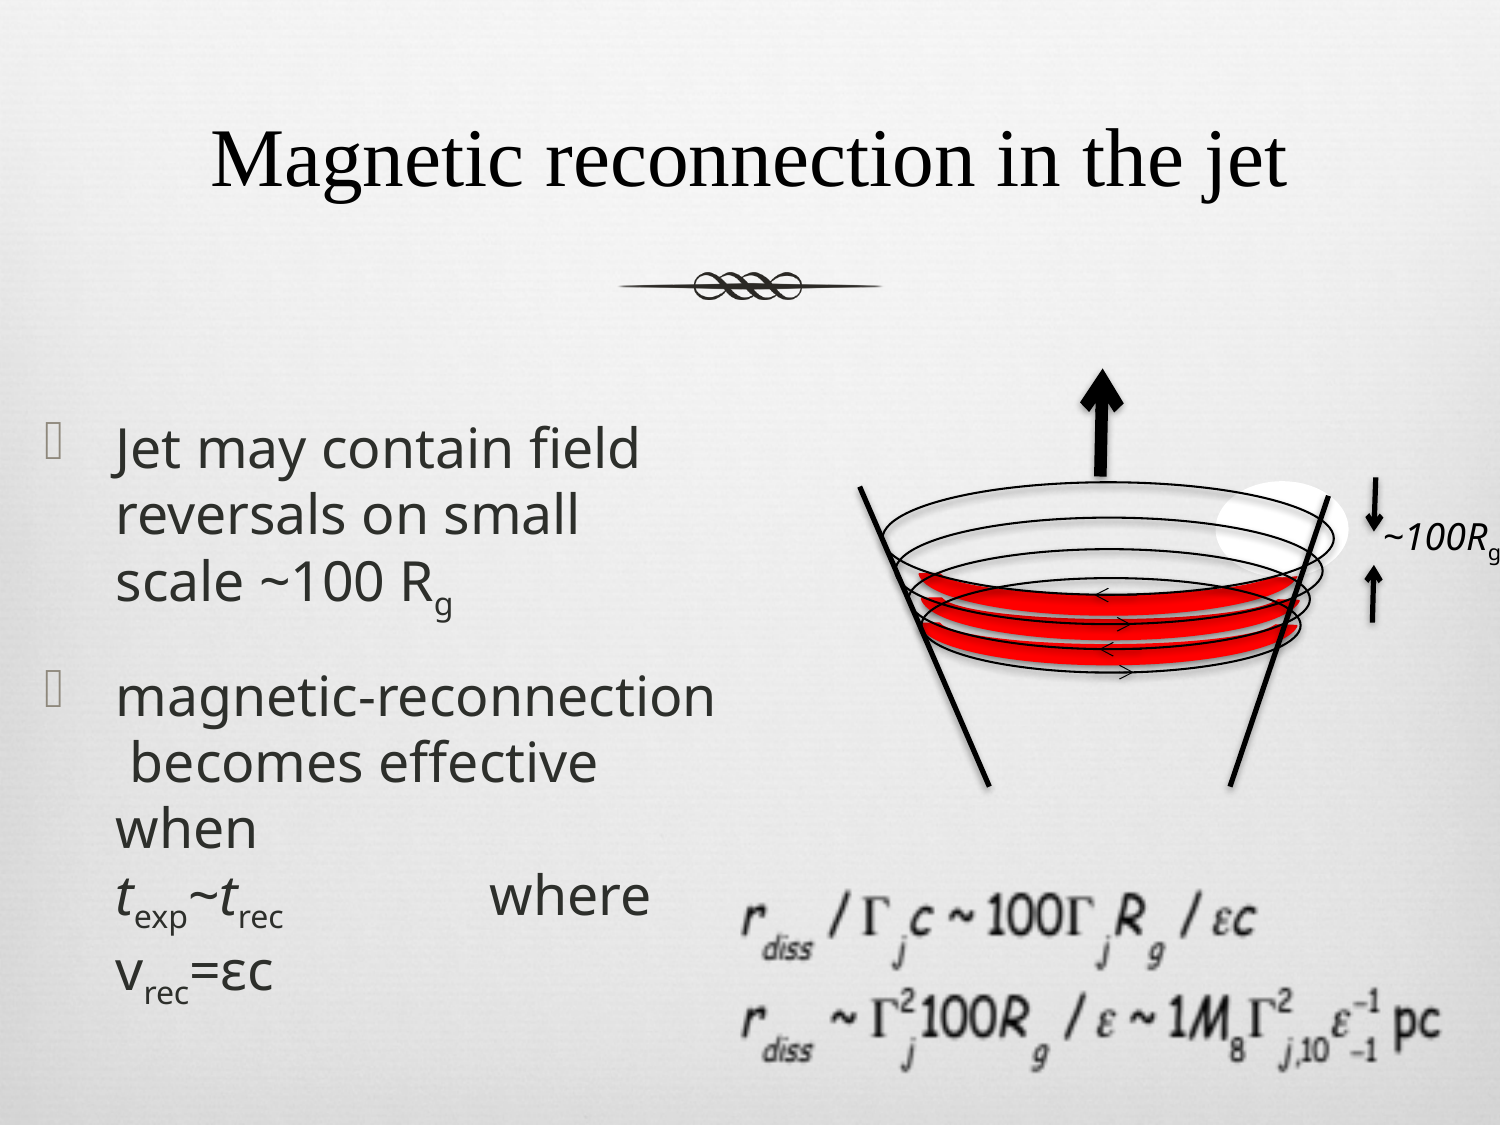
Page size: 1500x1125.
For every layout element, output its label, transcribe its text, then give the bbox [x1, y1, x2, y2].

text_box ~100Rg [1367, 505, 1500, 572]
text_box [1373, 476, 1377, 533]
picture [615, 272, 885, 300]
title Magnetic reconnection in the jet [112, 40, 1388, 266]
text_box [1371, 564, 1375, 624]
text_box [736, 859, 1444, 1077]
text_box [1099, 367, 1104, 477]
list Jet may contain field reversals on small scale ~100 Rg magnetic-reconnection becomes effective when texp~trec where vrec=εc [29, 299, 737, 1077]
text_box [859, 481, 1361, 788]
